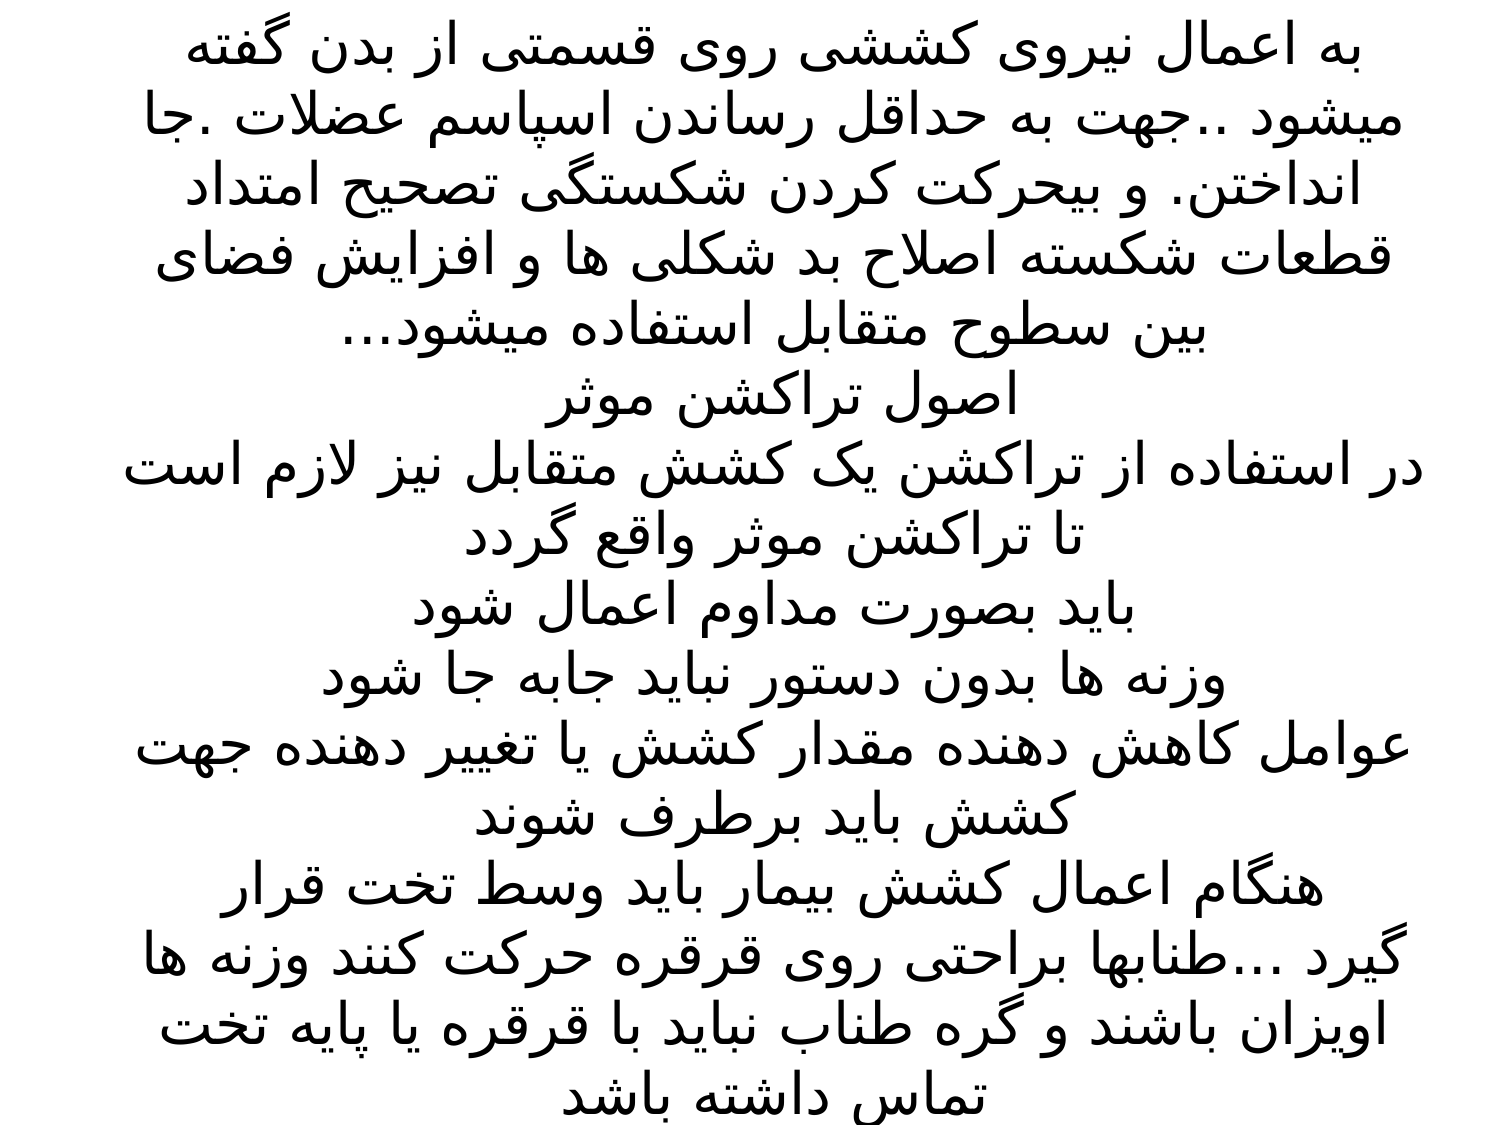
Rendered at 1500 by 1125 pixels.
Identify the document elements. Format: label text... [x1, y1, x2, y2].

title تراکشن به اعمال نیروی کششی روی قسمتی از بدن گفته میشود ..جهت به حداقل رساندن اسپاسم عضلات .جا انداختن. و بیحرکت کردن شکستگی تصحیح امتداد قطعات شکسته اصلاح بد شکلی ها و افزایش فضای بین سطوح متقابل استفاده میشود... اصول تراکشن موثر در استفاده از تراکشن یک کشش متقابل نیز لازم است تا تراکشن موثر واقع گردد باید بصورت مداوم اعمال شود وزنه ها بدون دستور نباید جابه جا شود عوامل کاهش دهنده مقدار کشش یا تغییر دهنده جهت کشش باید برطرف شوند هنگام اعمال کشش بیمار باید وسط تخت قرار گیرد ...طنابها براحتی روی قرقره حرکت کنند وزنه ها اویزان باشند و گره طناب نباید با قرقره یا پایه تخت تماس داشته باشد [99, 437, 1450, 625]
